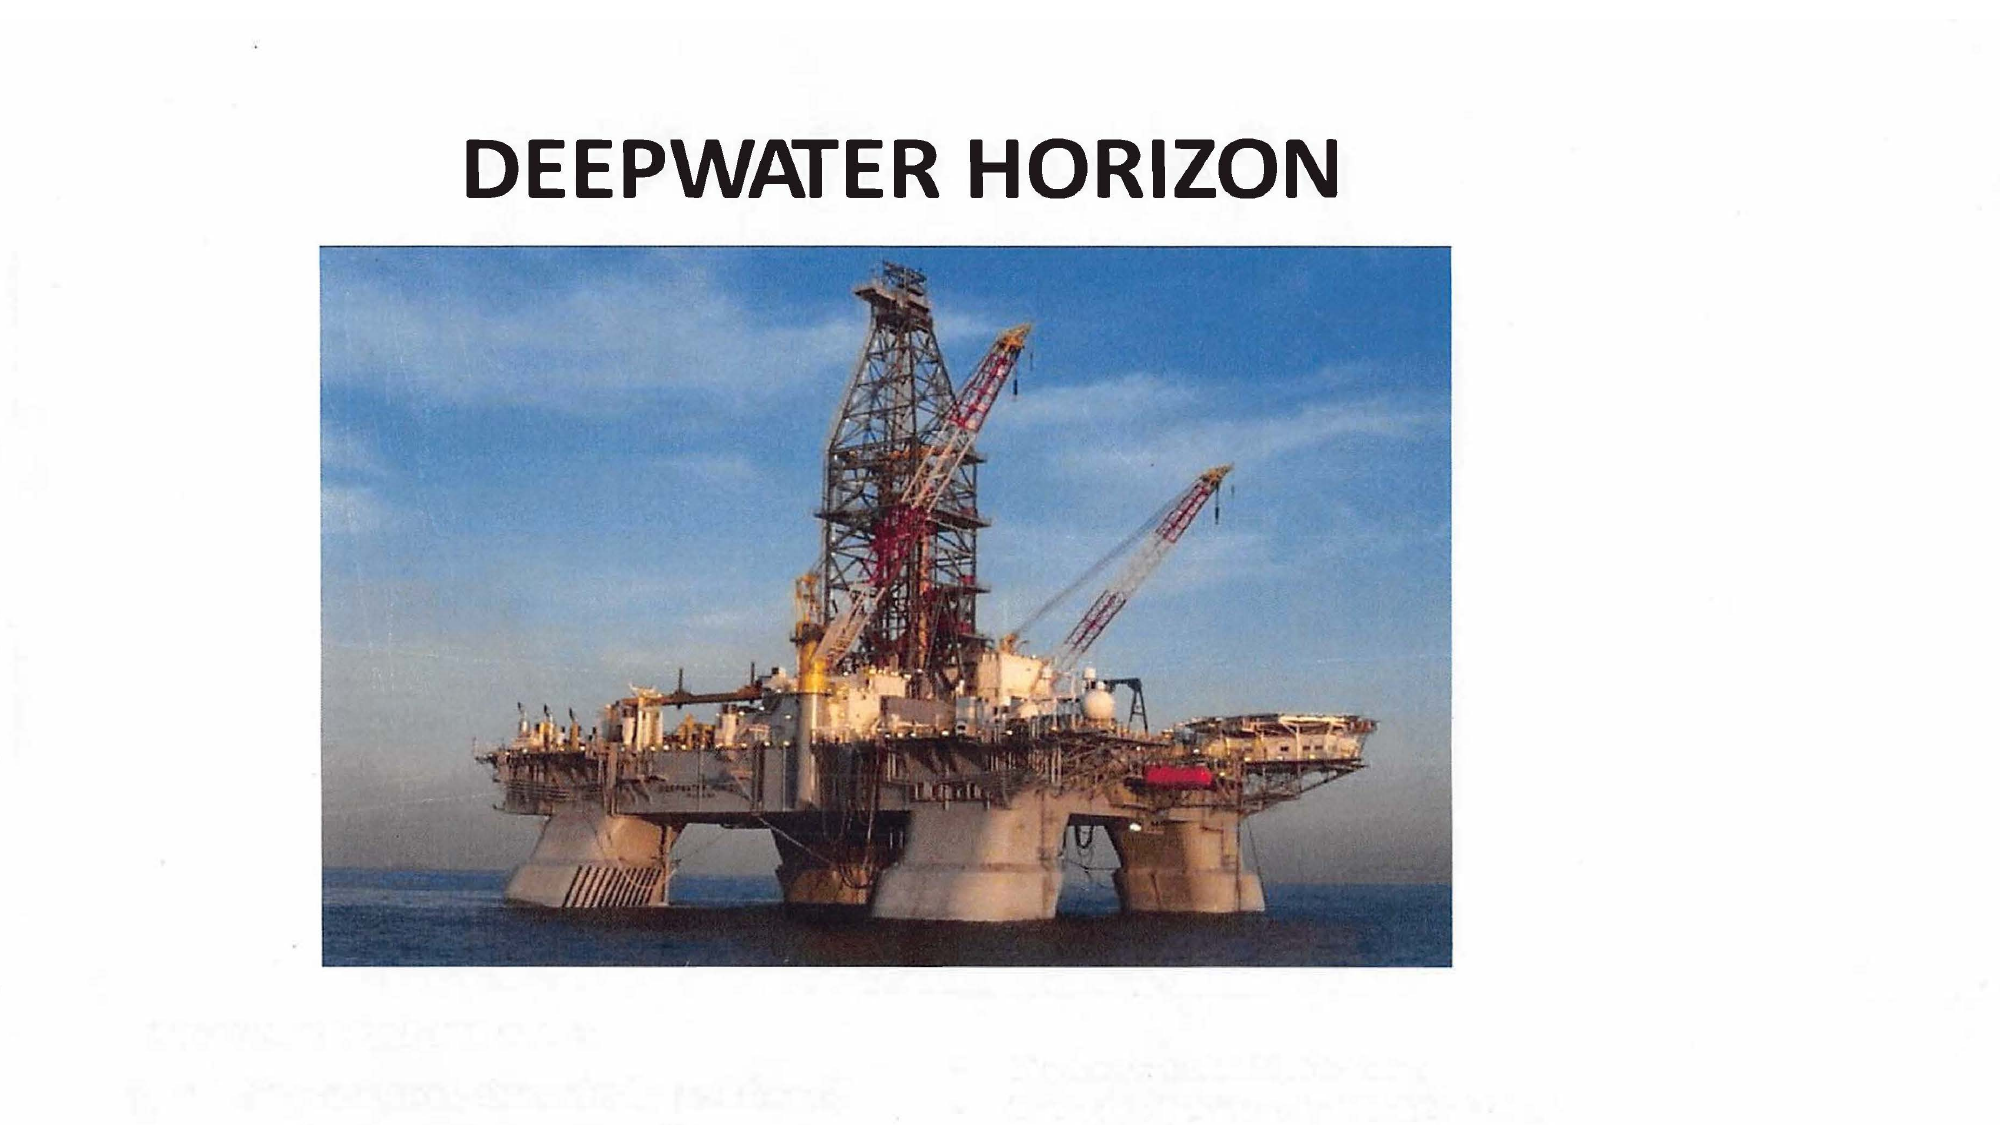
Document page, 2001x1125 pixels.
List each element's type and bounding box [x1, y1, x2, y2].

list [0, 19, 2000, 1125]
